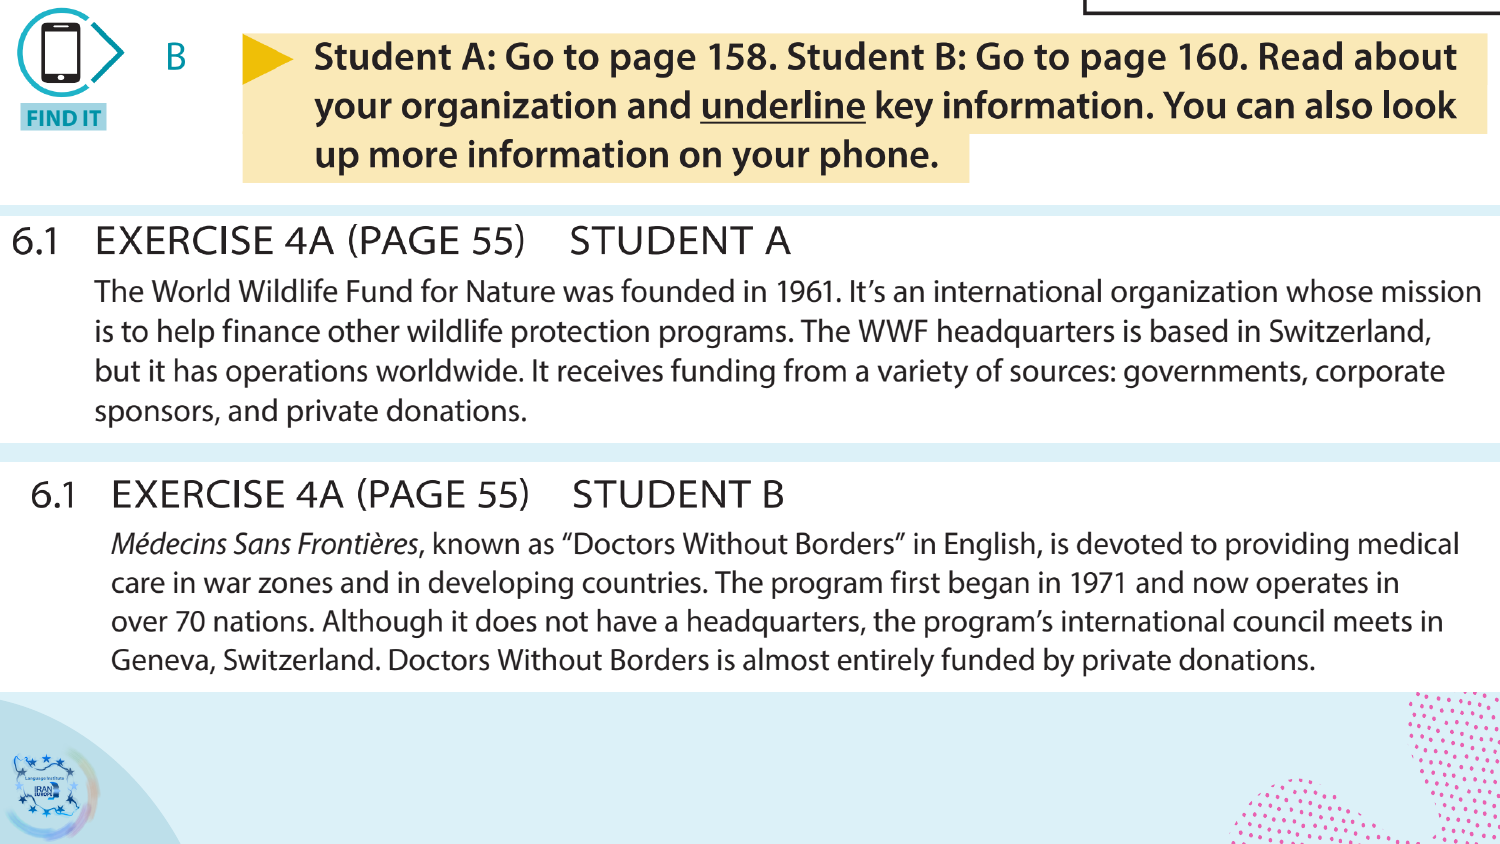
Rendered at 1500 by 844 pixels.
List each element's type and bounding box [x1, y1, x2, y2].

picture [0, 216, 1500, 443]
picture [0, 742, 104, 844]
picture [0, 462, 1500, 692]
picture [0, 0, 1500, 206]
